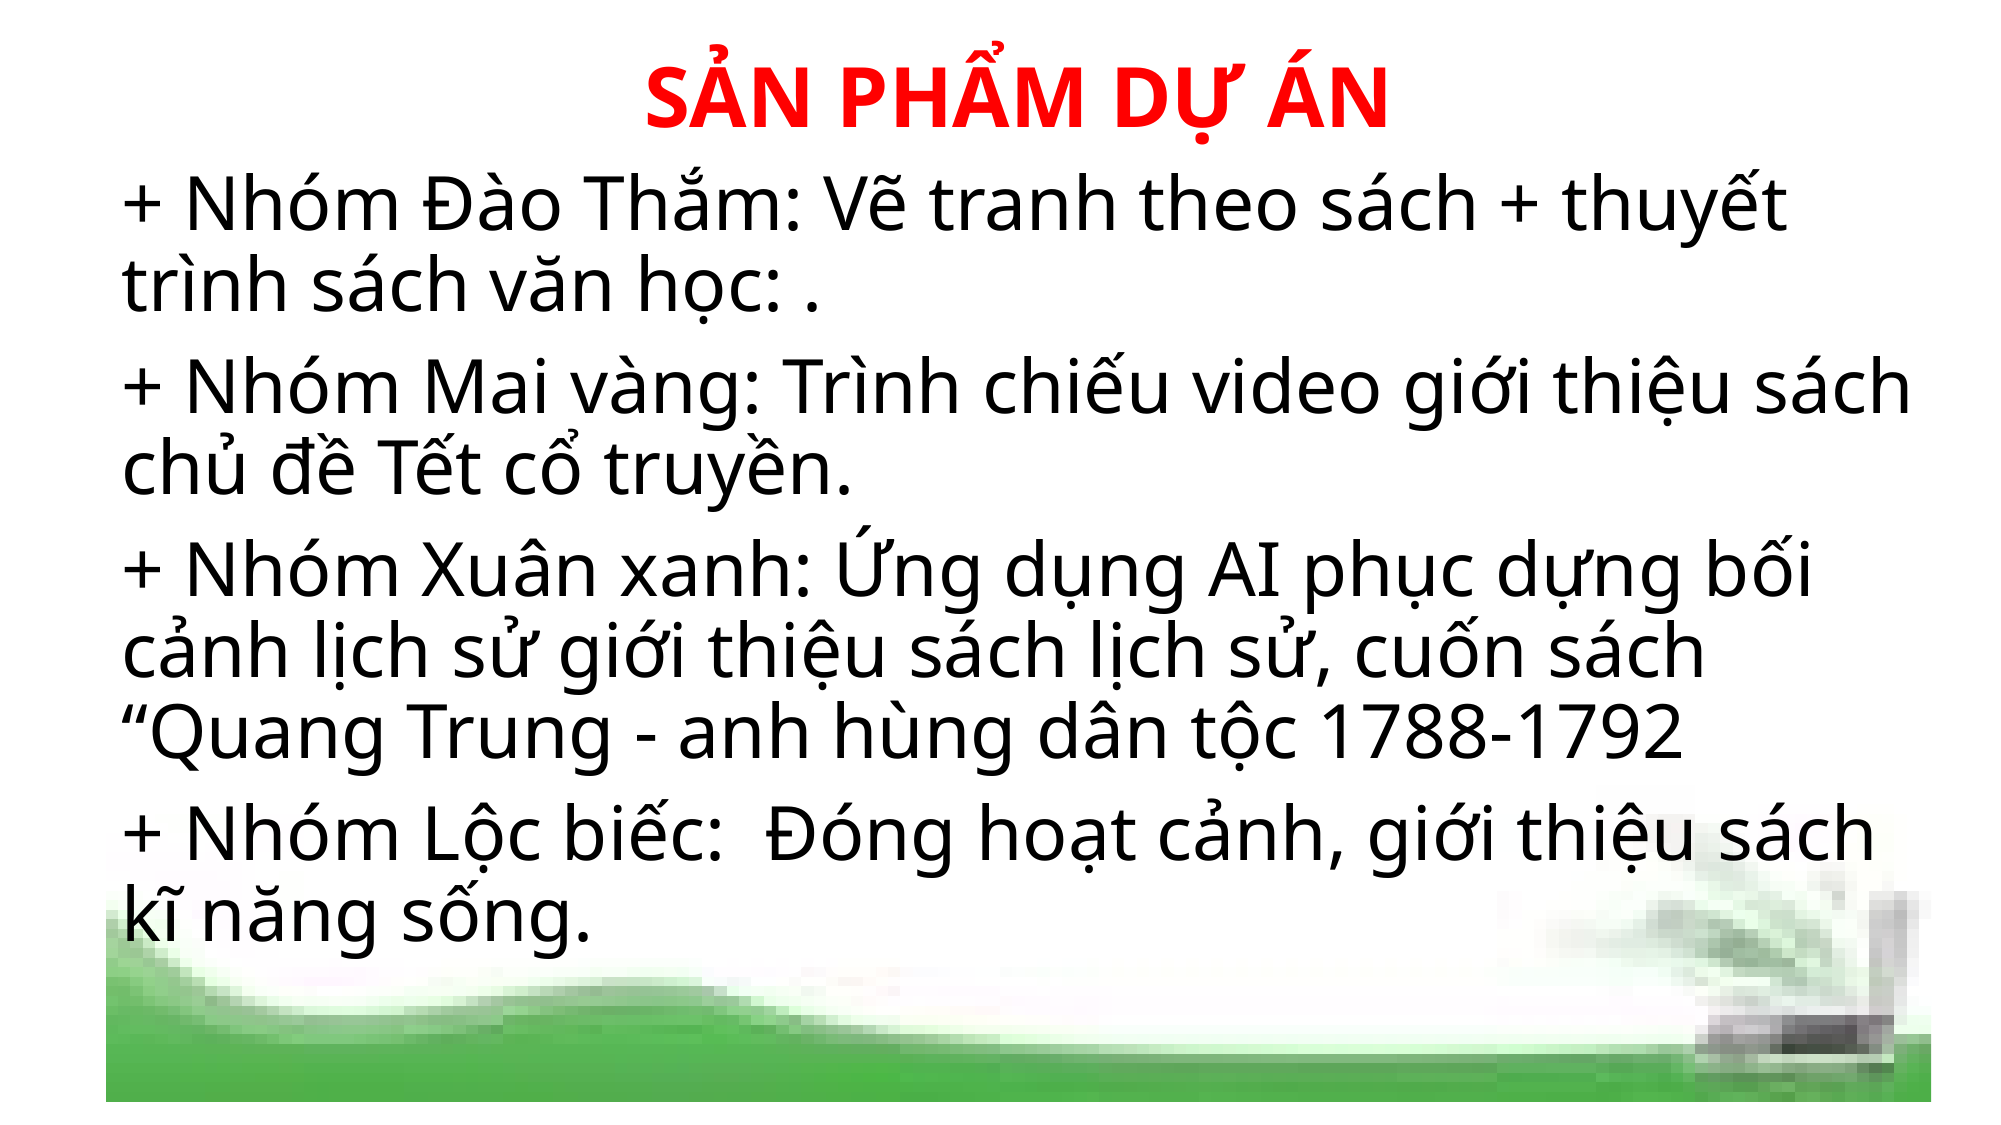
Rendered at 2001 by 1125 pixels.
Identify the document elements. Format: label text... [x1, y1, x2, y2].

list SẢN PHẨM DỰ ÁN + Nhóm Đào Thắm: Vẽ tranh theo sách + thuyết trình sách văn học: . + Nhóm Mai vàng: Trình chiếu video giới thiệu sách chủ đề Tết cổ truyền. + Nhóm Xuân xanh: Ứng dụng AI phục dựng bối cảnh lịch sử giới thiệu sách lịch sử, cuốn sách “Quang Trung - anh hùng dân tộc 1788-1792 + Nhóm Lộc biếc: Đóng hoạt cảnh, giới thiệu sách kĩ năng sống. [106, 47, 1932, 1103]
